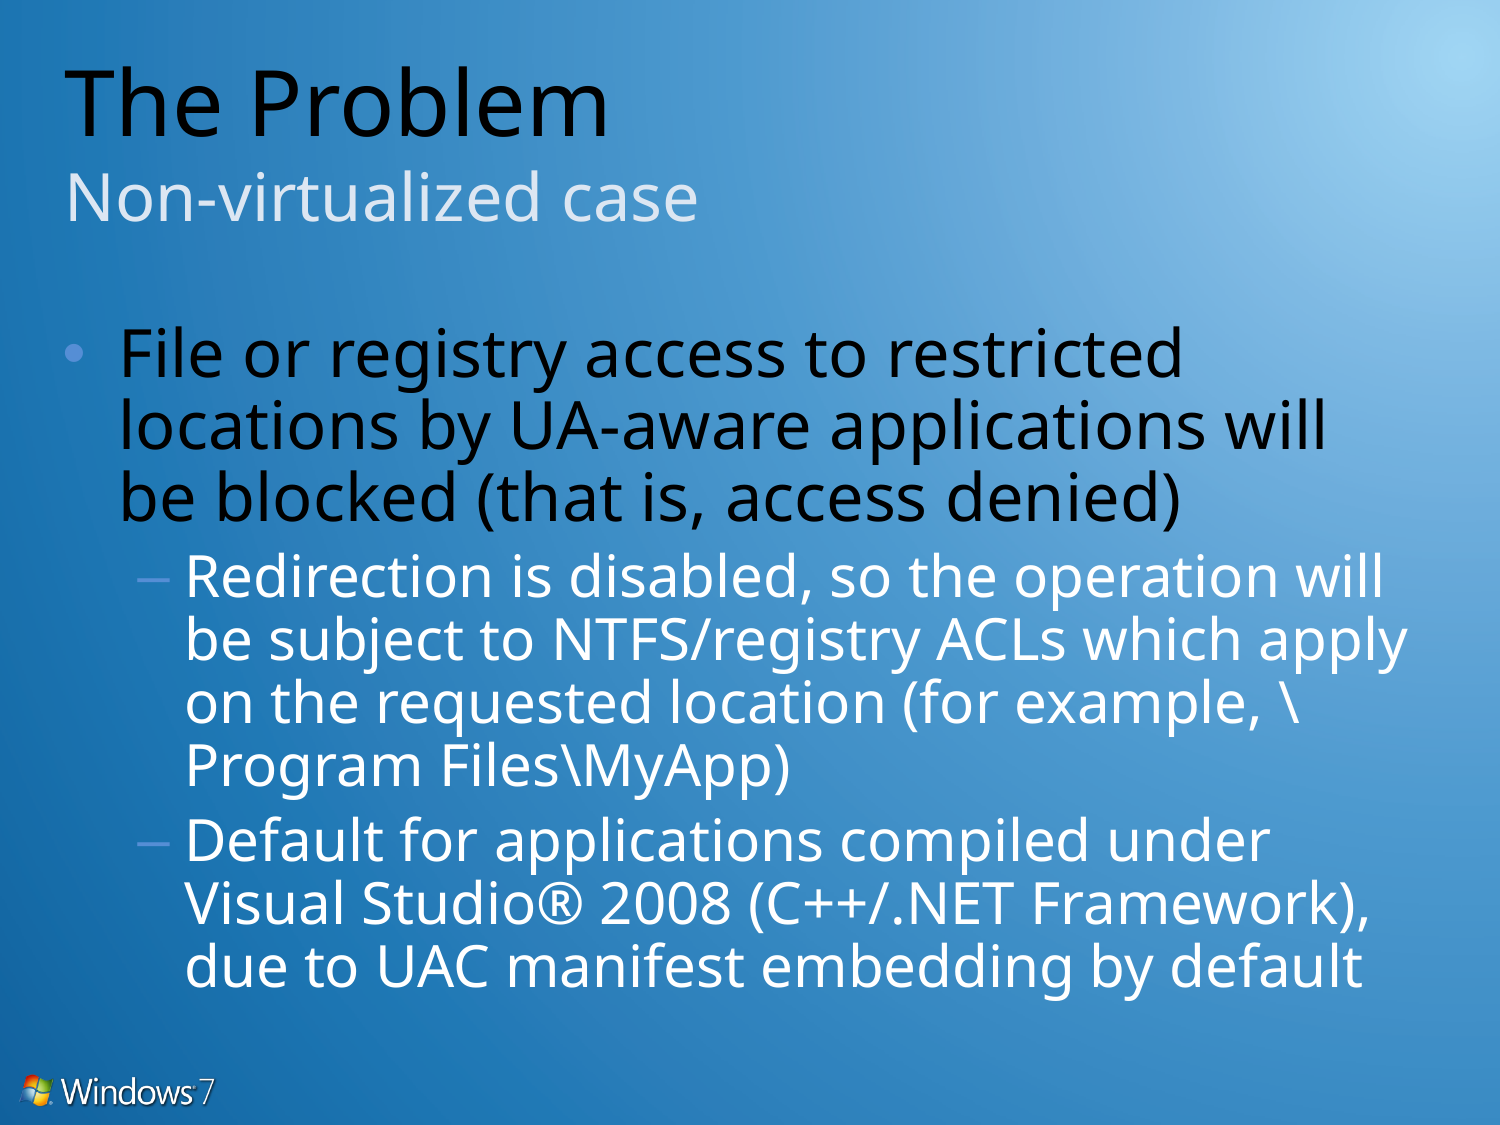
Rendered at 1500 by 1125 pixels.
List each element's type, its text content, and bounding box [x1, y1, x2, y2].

list File or registry access to restricted locations by UA-aware applications will be blocked (that is, access denied) Redirection is disabled, so the operation will be subject to NTFS/registry ACLs which apply on the requested location (for example, \Program Files\MyApp) Default for applications compiled under Visual Studio® 2008 (C++/.NET Framework), due to UAC manifest embedding by default [62, 312, 1425, 656]
title The Problem Non-virtualized case [64, 37, 1428, 245]
picture [0, 0, 1500, 1125]
